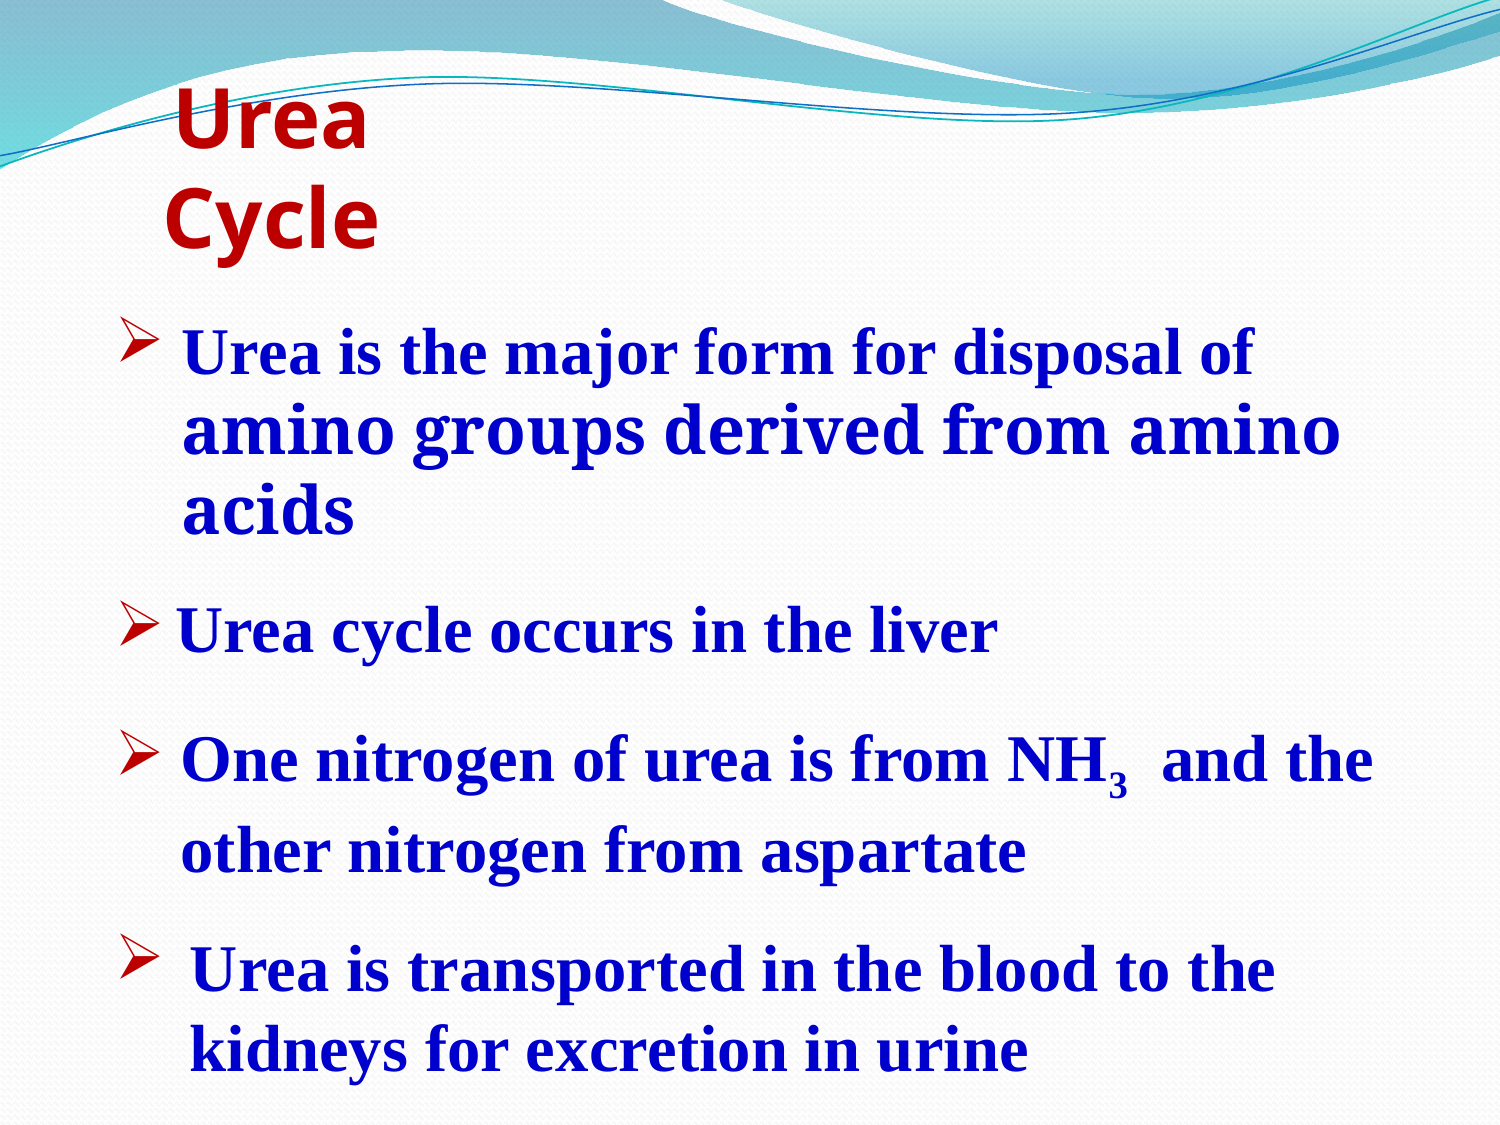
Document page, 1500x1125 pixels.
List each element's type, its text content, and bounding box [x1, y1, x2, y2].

list Urea is the major form for disposal of amino groups derived from amino acids Urea cycle occurs in the liver One nitrogen of urea is from NH3 and the other nitrogen from aspartate Urea is transported in the blood to the kidneys for excretion in urine [99, 299, 1426, 1076]
title Urea Cycle [80, 137, 463, 266]
